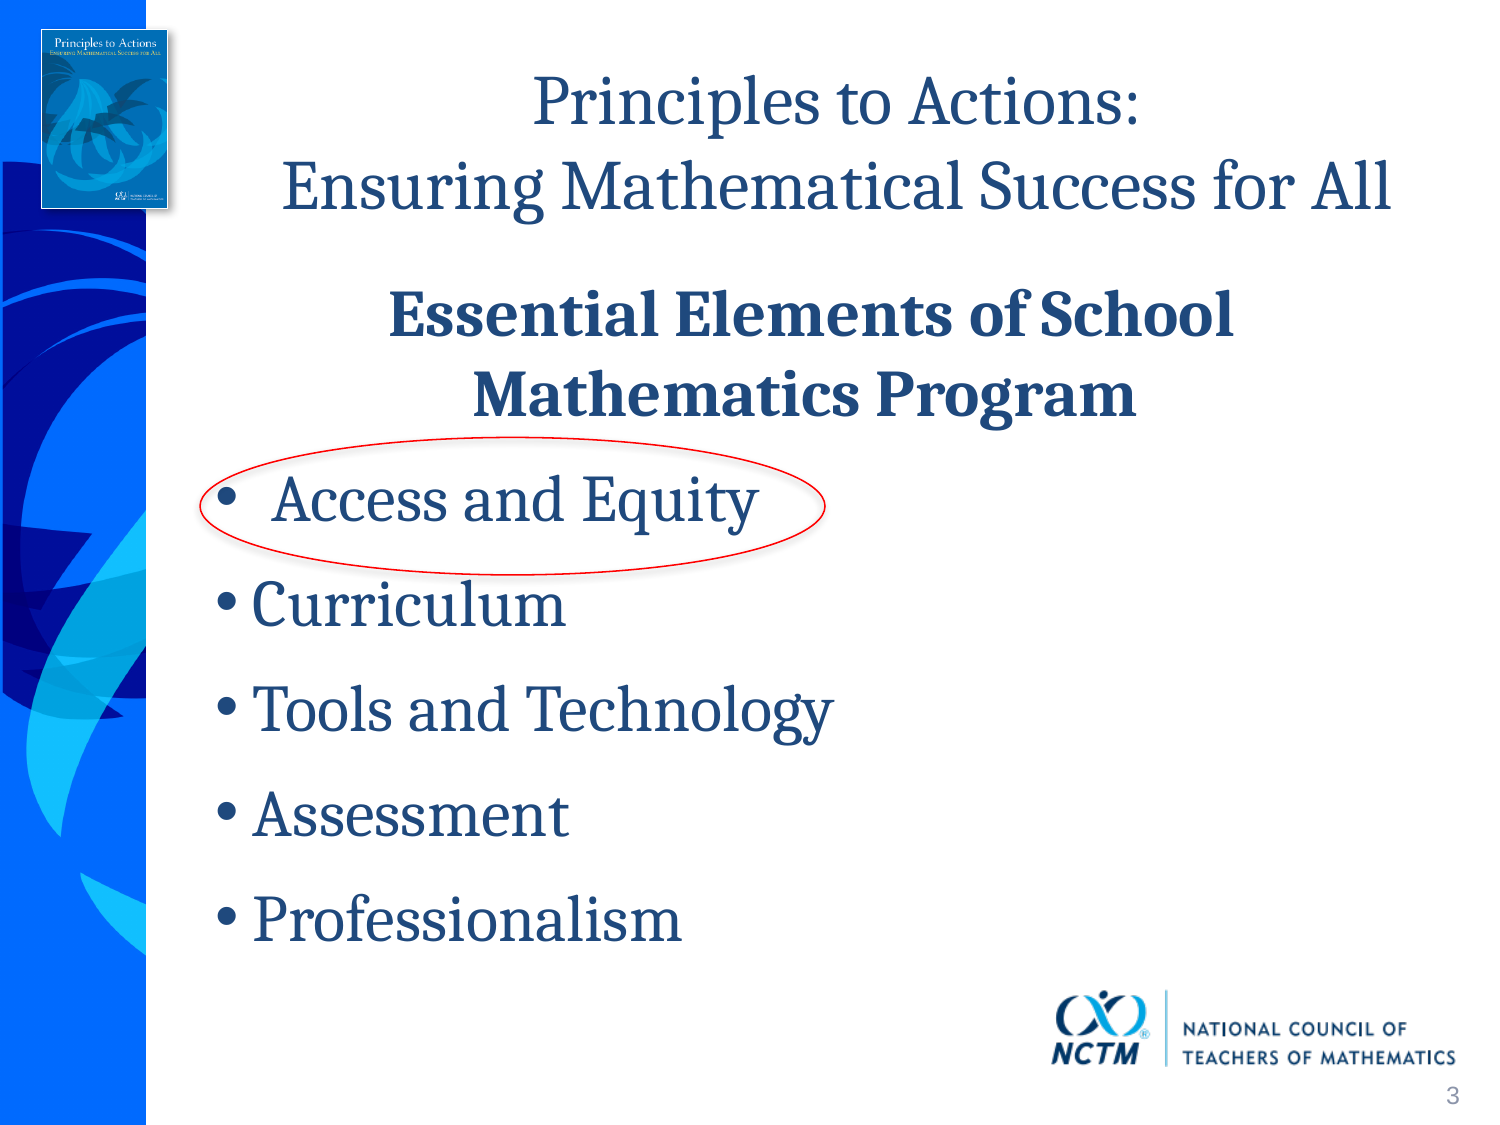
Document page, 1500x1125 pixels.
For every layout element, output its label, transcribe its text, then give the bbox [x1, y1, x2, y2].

picture [0, 0, 146, 1125]
picture [42, 30, 167, 208]
text_box [199, 436, 826, 576]
title Principles to Actions: Ensuring Mathematical Success for All [200, 45, 1475, 233]
list Essential Elements of School Mathematics Program Access and Equity Curriculum Tools and Technology Assessment Professionalism [200, 262, 1425, 963]
slide_number 3 [1125, 1065, 1475, 1125]
